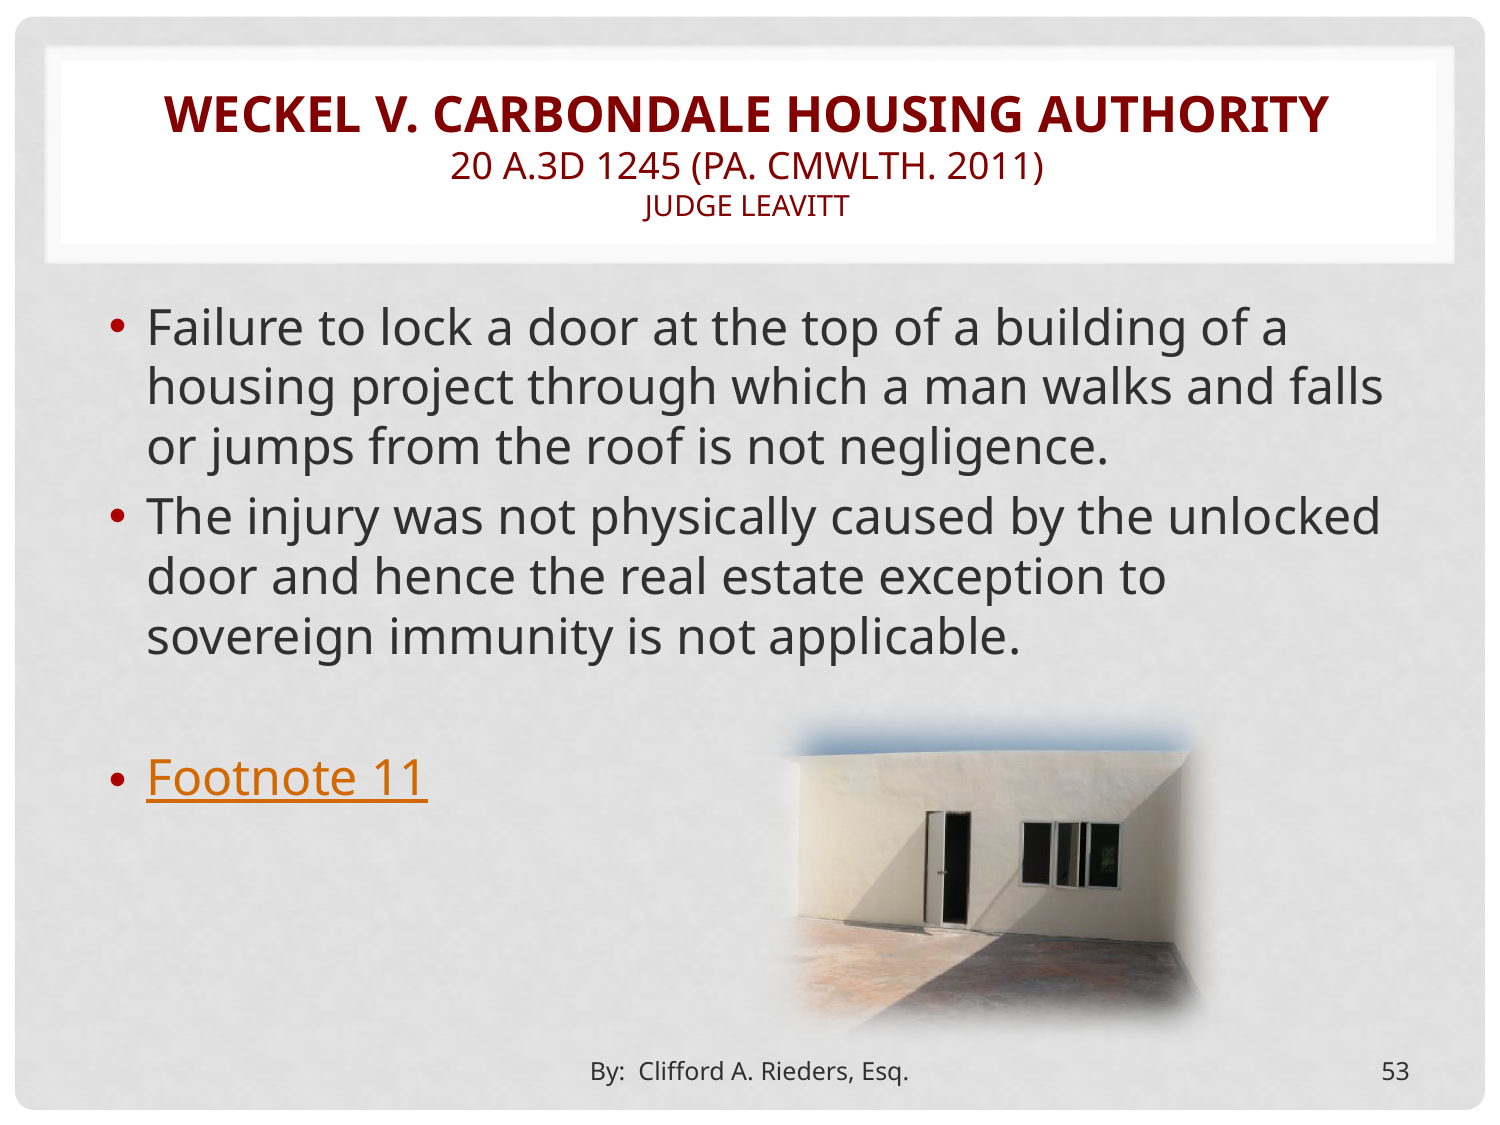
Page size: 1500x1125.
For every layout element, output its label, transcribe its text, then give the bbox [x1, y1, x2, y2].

list Failure to lock a door at the top of a building of a housing project through which a man walks and falls or jumps from the roof is not negligence. The injury was not physically caused by the unlocked door and hence the real estate exception to sovereign immunity is not applicable. Footnote 11 [75, 287, 1425, 1005]
footer By: Clifford A. Rieders, Esq. [512, 1042, 988, 1103]
title Weckel v. carbondale housing authority 20 a.3d 1245 (pa. cmwlth. 2011) judge leavitt [69, 66, 1425, 238]
picture [767, 701, 1226, 1045]
slide_number 53 [1074, 1042, 1425, 1103]
